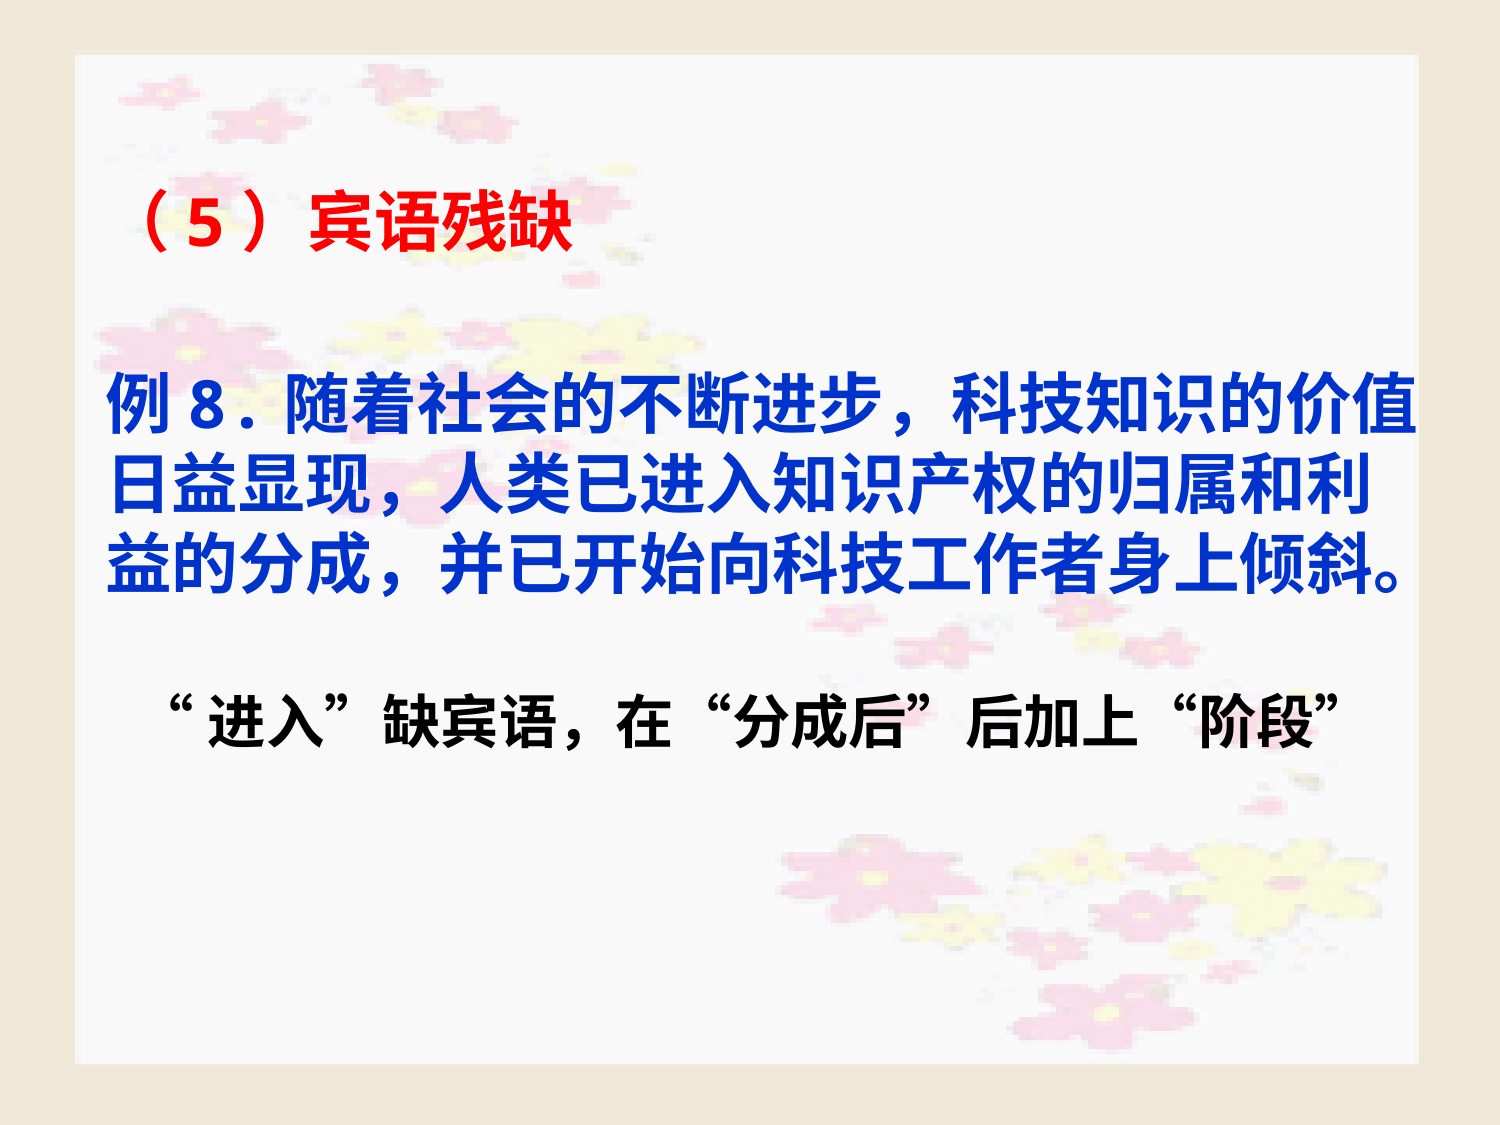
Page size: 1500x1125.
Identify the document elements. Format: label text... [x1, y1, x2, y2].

text_box “进入”缺宾语，在“分成后”后加上“阶段” [120, 678, 1388, 763]
text_box 例8.随着社会的不断进步，科技知识的价值 日益显现，人类已进入知识产权的归属和利 益的分成，并已开始向科技工作者身上倾斜。 [90, 354, 1456, 610]
picture [0, 0, 1500, 1125]
text_box （5）宾语残缺 [89, 172, 621, 267]
